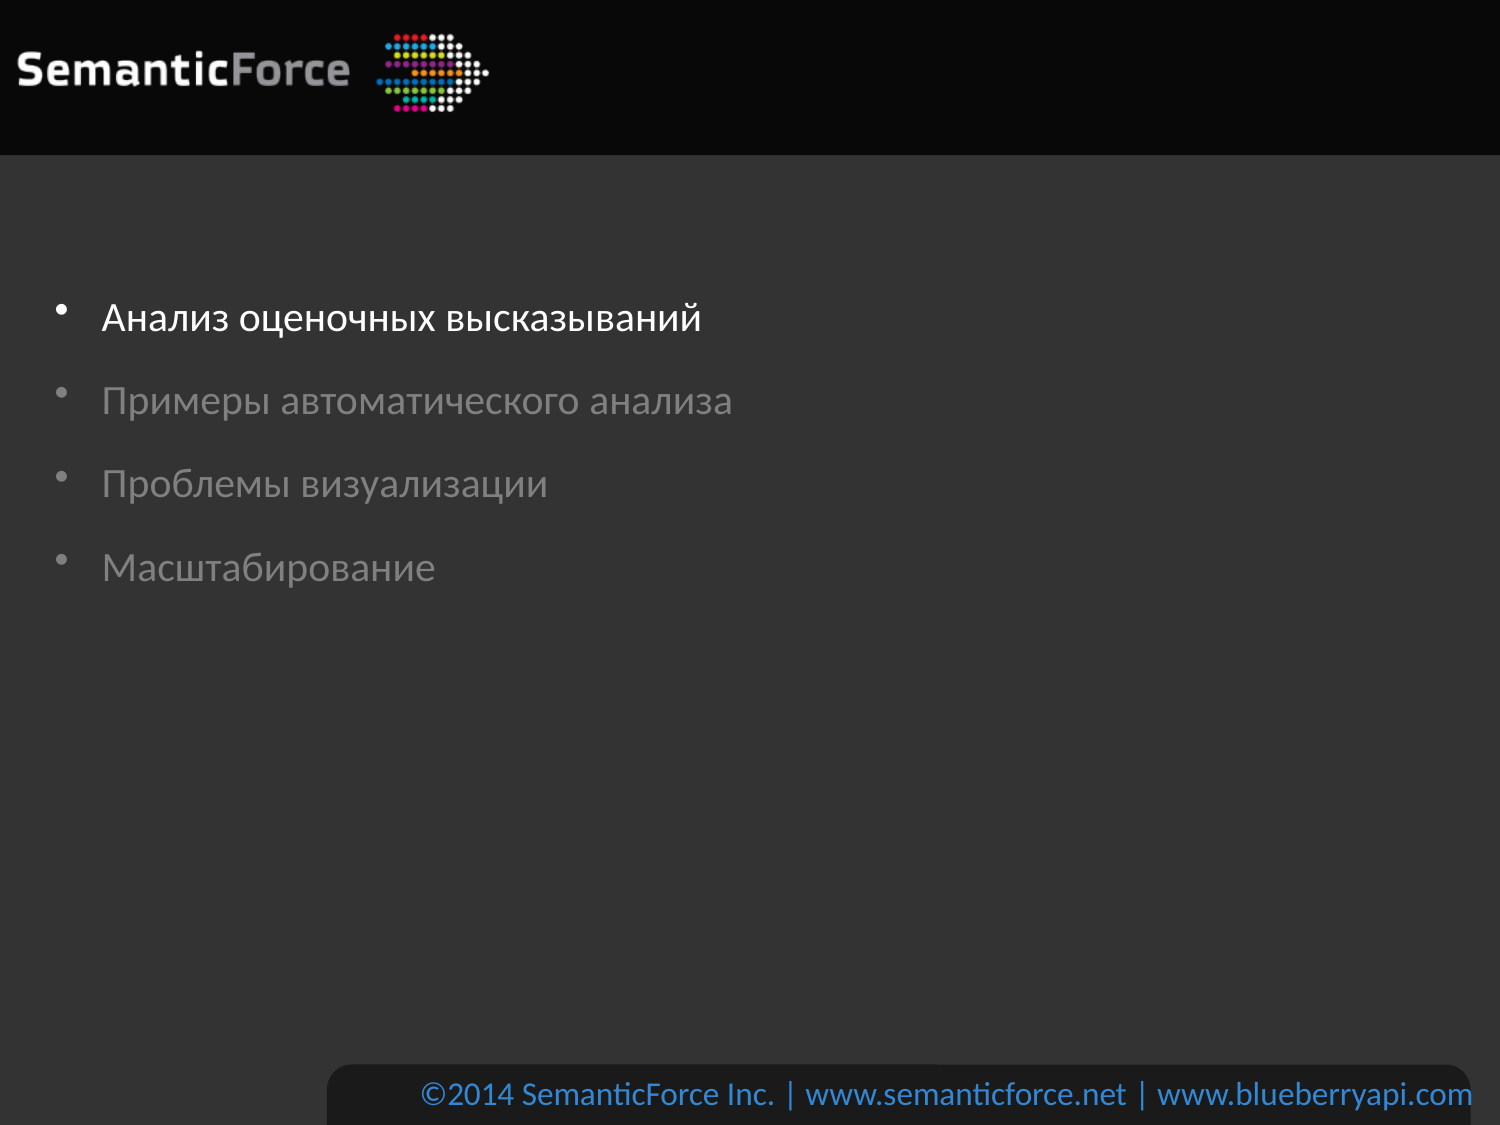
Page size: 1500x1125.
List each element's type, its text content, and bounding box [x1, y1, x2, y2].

text_box Анализ оценочных высказываний Примеры автоматического анализа Проблемы визуализации Масштабирование [39, 257, 1450, 597]
picture [11, 29, 497, 120]
text_box ©2014 SemanticForce Inc. | www.semanticforce.net | www.blueberryapi.com [292, 1064, 1490, 1120]
text_box [0, 0, 1500, 156]
text_box [326, 1120, 1471, 1125]
